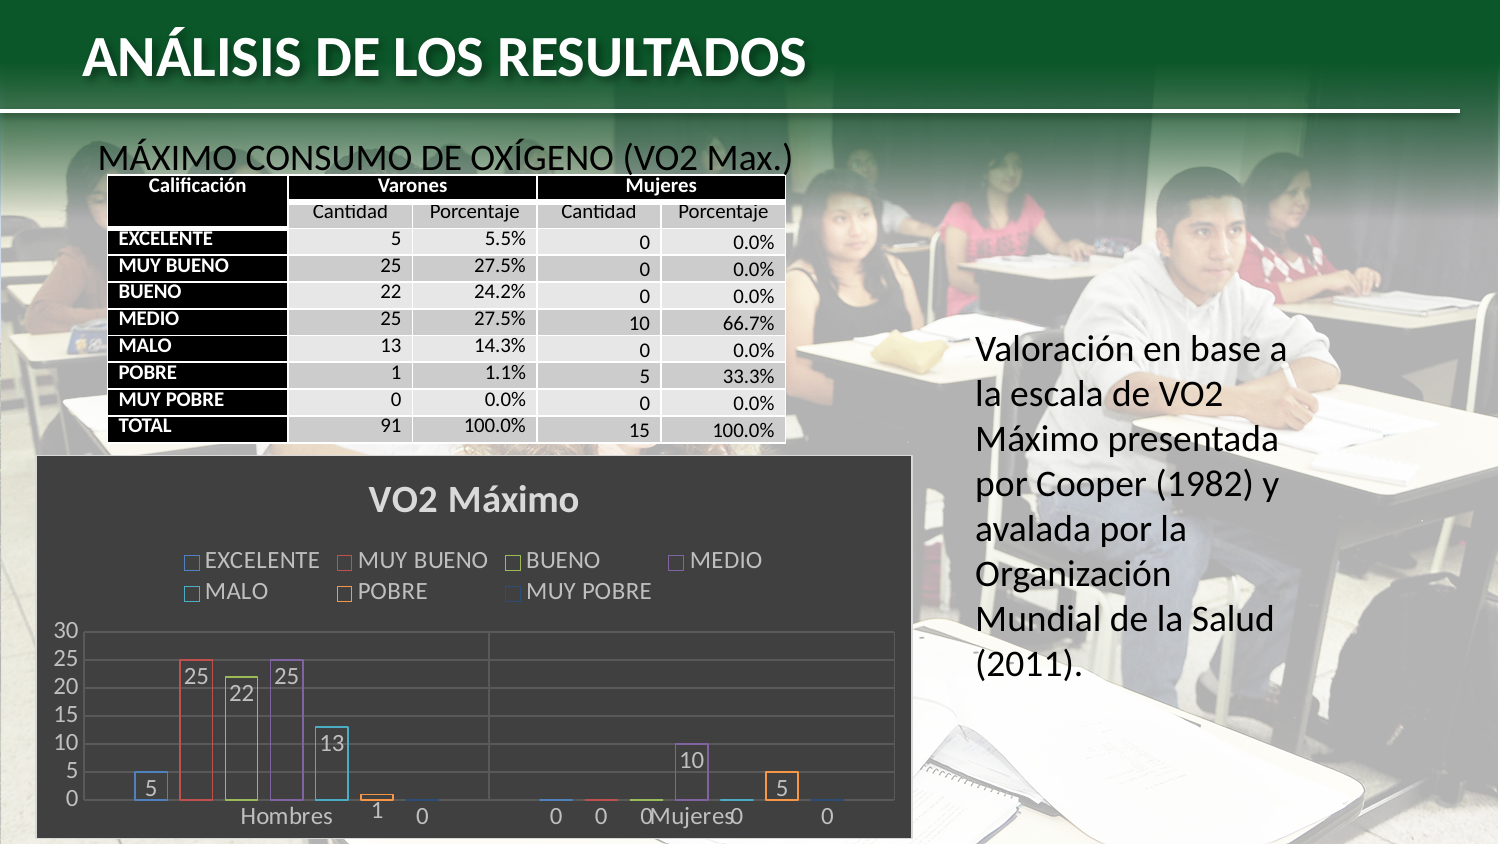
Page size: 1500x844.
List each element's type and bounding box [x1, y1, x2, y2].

chart [34, 454, 913, 840]
picture [0, 0, 1499, 844]
